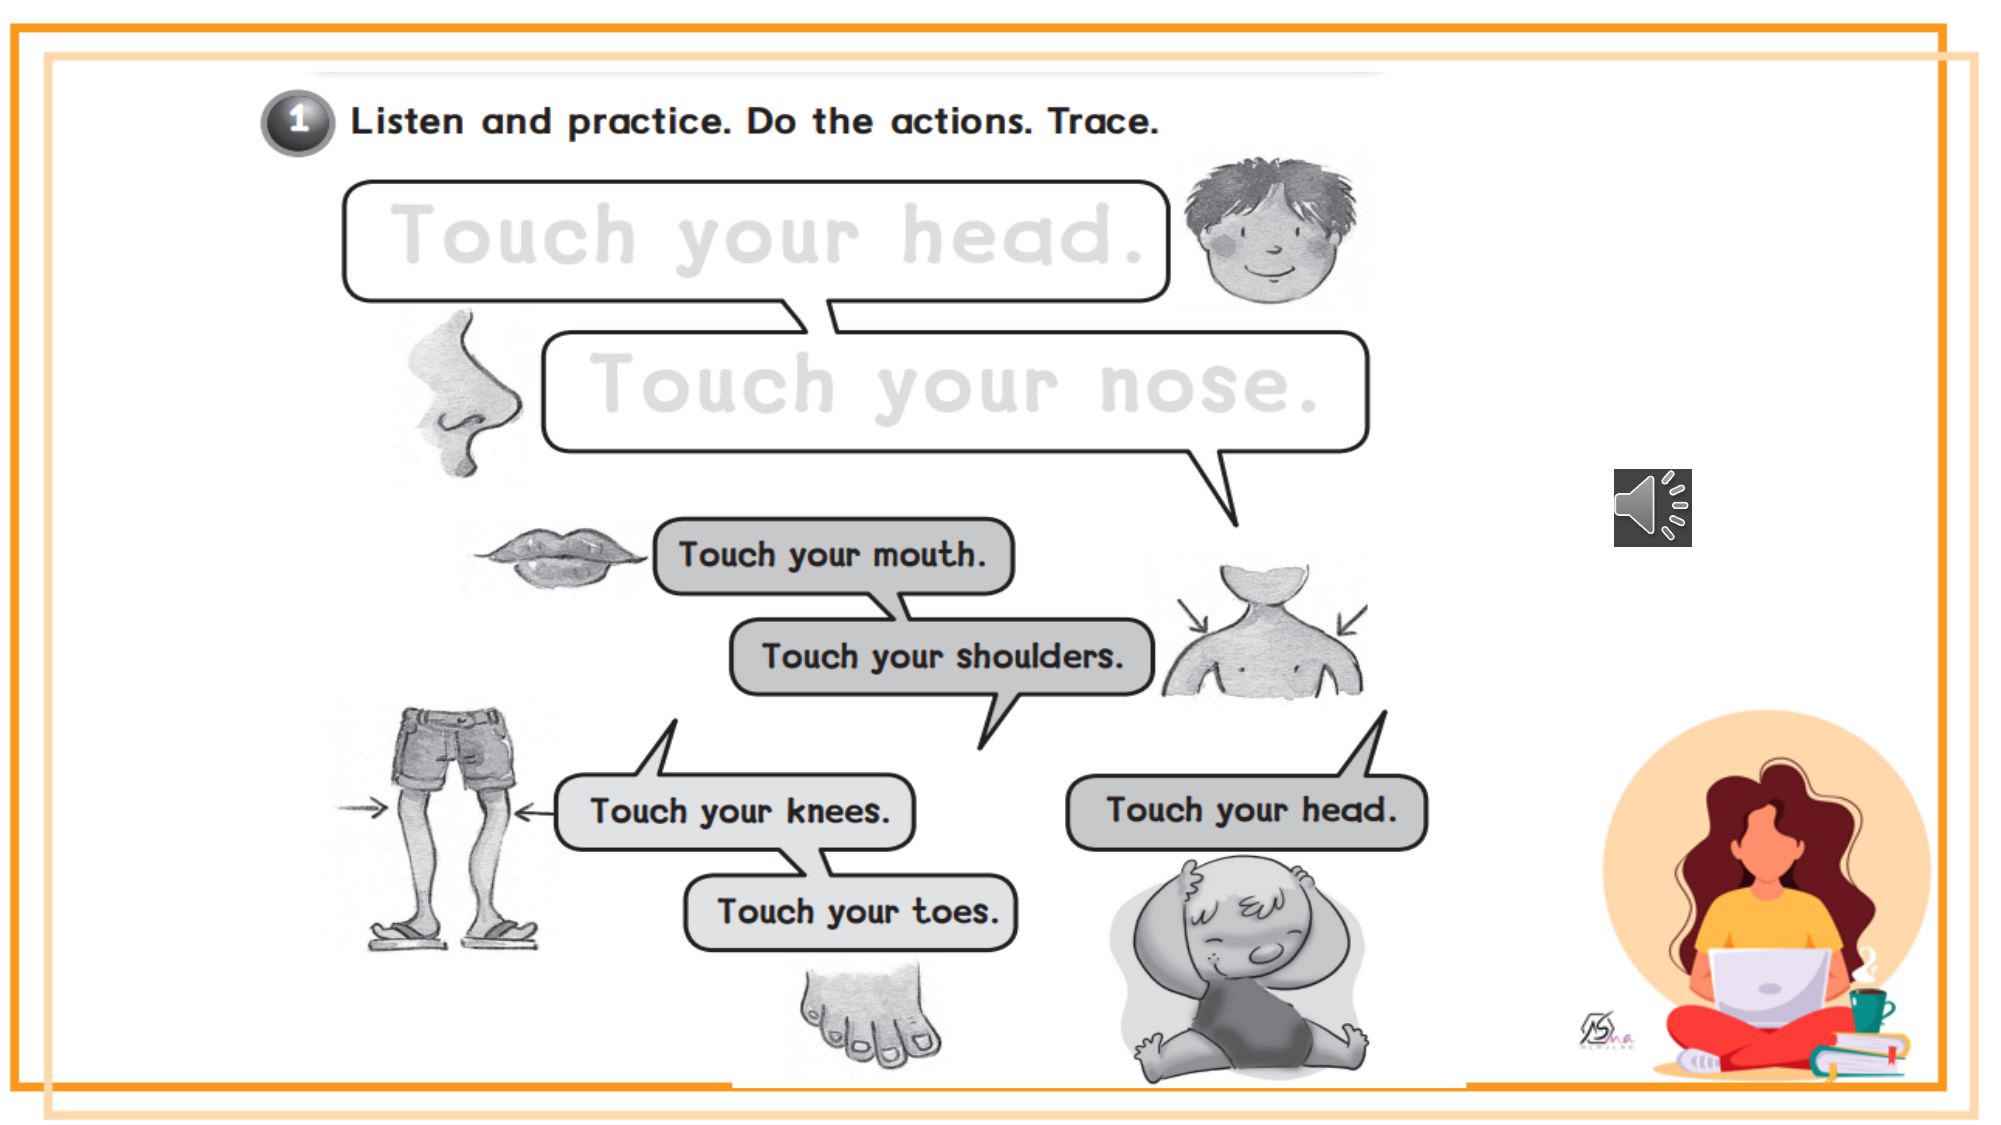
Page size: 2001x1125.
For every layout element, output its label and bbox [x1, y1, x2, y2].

picture [0, 0, 2000, 1125]
list [1613, 467, 1694, 548]
